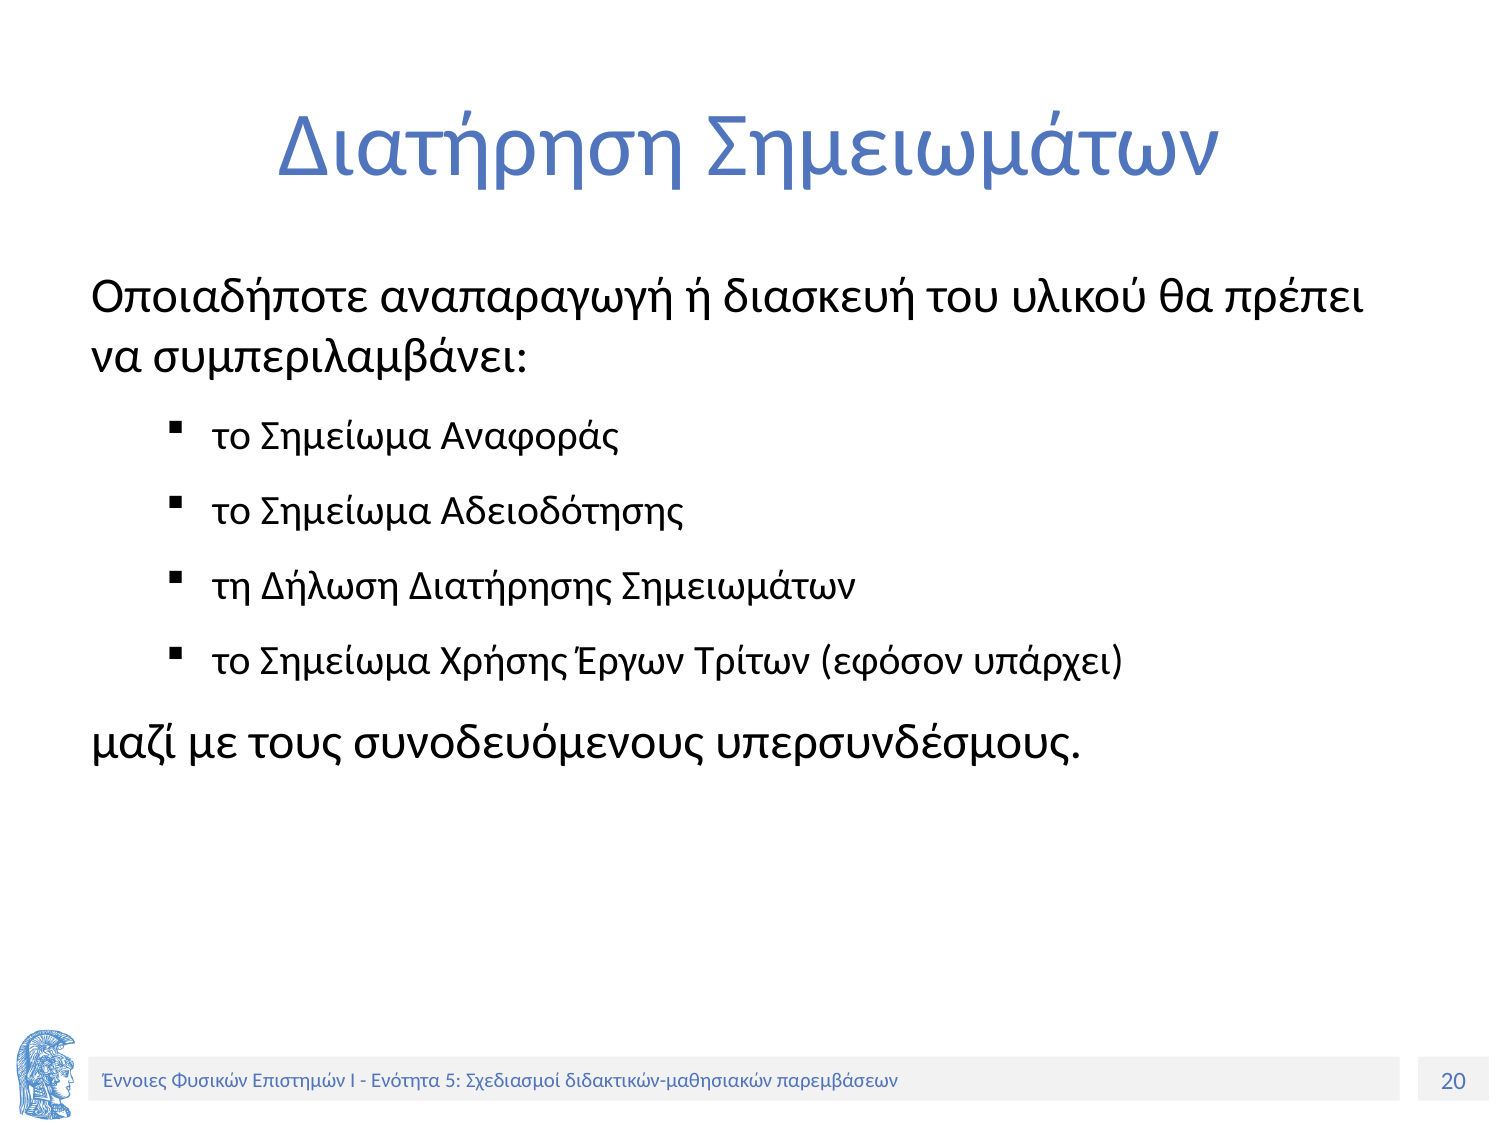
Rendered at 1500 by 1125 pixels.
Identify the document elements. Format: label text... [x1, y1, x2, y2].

title Διατήρηση Σημειωμάτων [75, 45, 1425, 233]
picture [9, 1026, 81, 1120]
list Οποιαδήποτε αναπαραγωγή ή διασκευή του υλικού θα πρέπει να συμπεριλαμβάνει: το Σημείωμα Αναφοράς το Σημείωμα Αδειοδότησης τη Δήλωση Διατήρησης Σημειωμάτων το Σημείωμα Χρήσης Έργων Τρίτων (εφόσον υπάρχει) μαζί με τους συνοδευόμενους υπερσυνδέσμους. [76, 255, 1427, 998]
